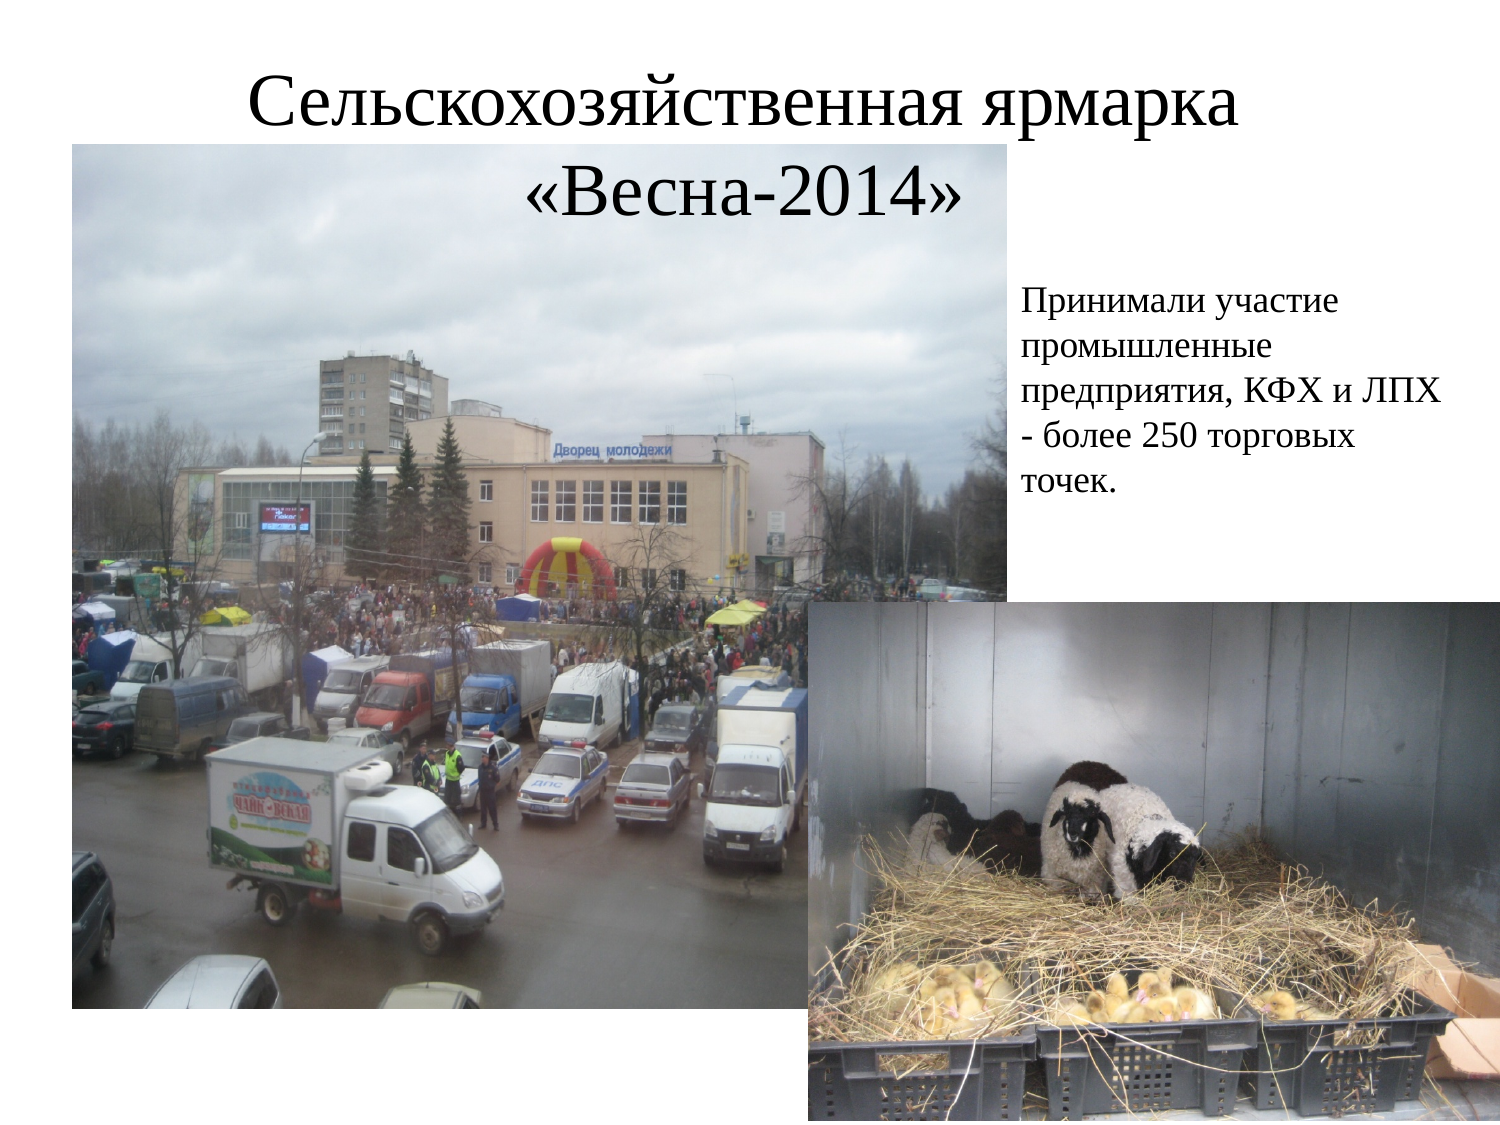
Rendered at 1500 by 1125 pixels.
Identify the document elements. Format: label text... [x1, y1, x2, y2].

picture [72, 144, 1500, 1122]
text_box Принимали участие промышленные предприятия, КФХ и ЛПХ - более 250 торговых точек. [1011, 267, 1471, 507]
text_box Сельскохозяйственная ярмарка «Весна-2014» [206, 42, 1282, 238]
